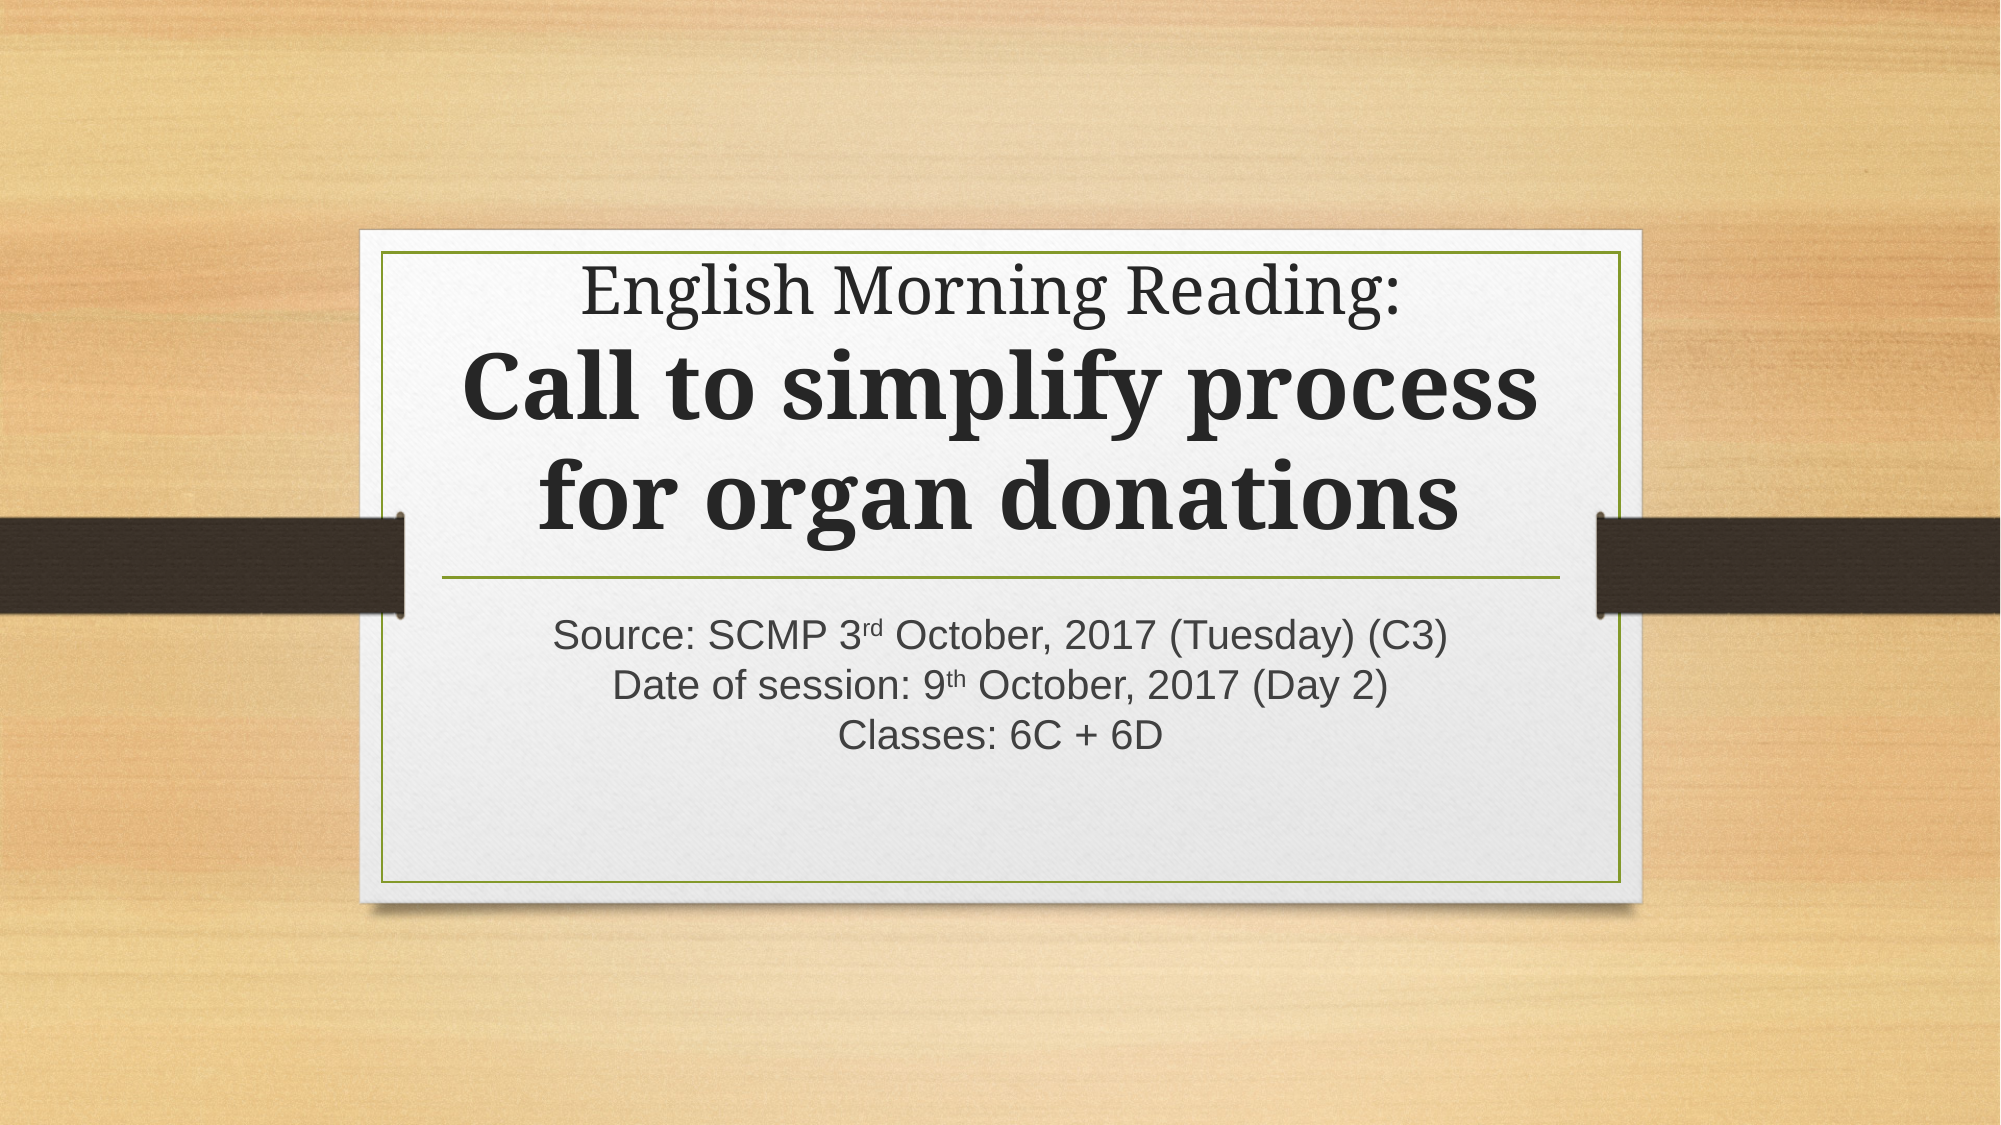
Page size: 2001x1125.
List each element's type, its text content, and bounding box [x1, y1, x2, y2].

subtitle Source: SCMP 3rd October, 2017 (Tuesday) (C3) Date of session: 9th October, 2017 (Day 2) Classes: 6C + 6D [441, 600, 1560, 817]
title English Morning Reading: Call to simplify process for organ donations [441, 306, 1560, 556]
picture [0, 0, 2001, 1125]
